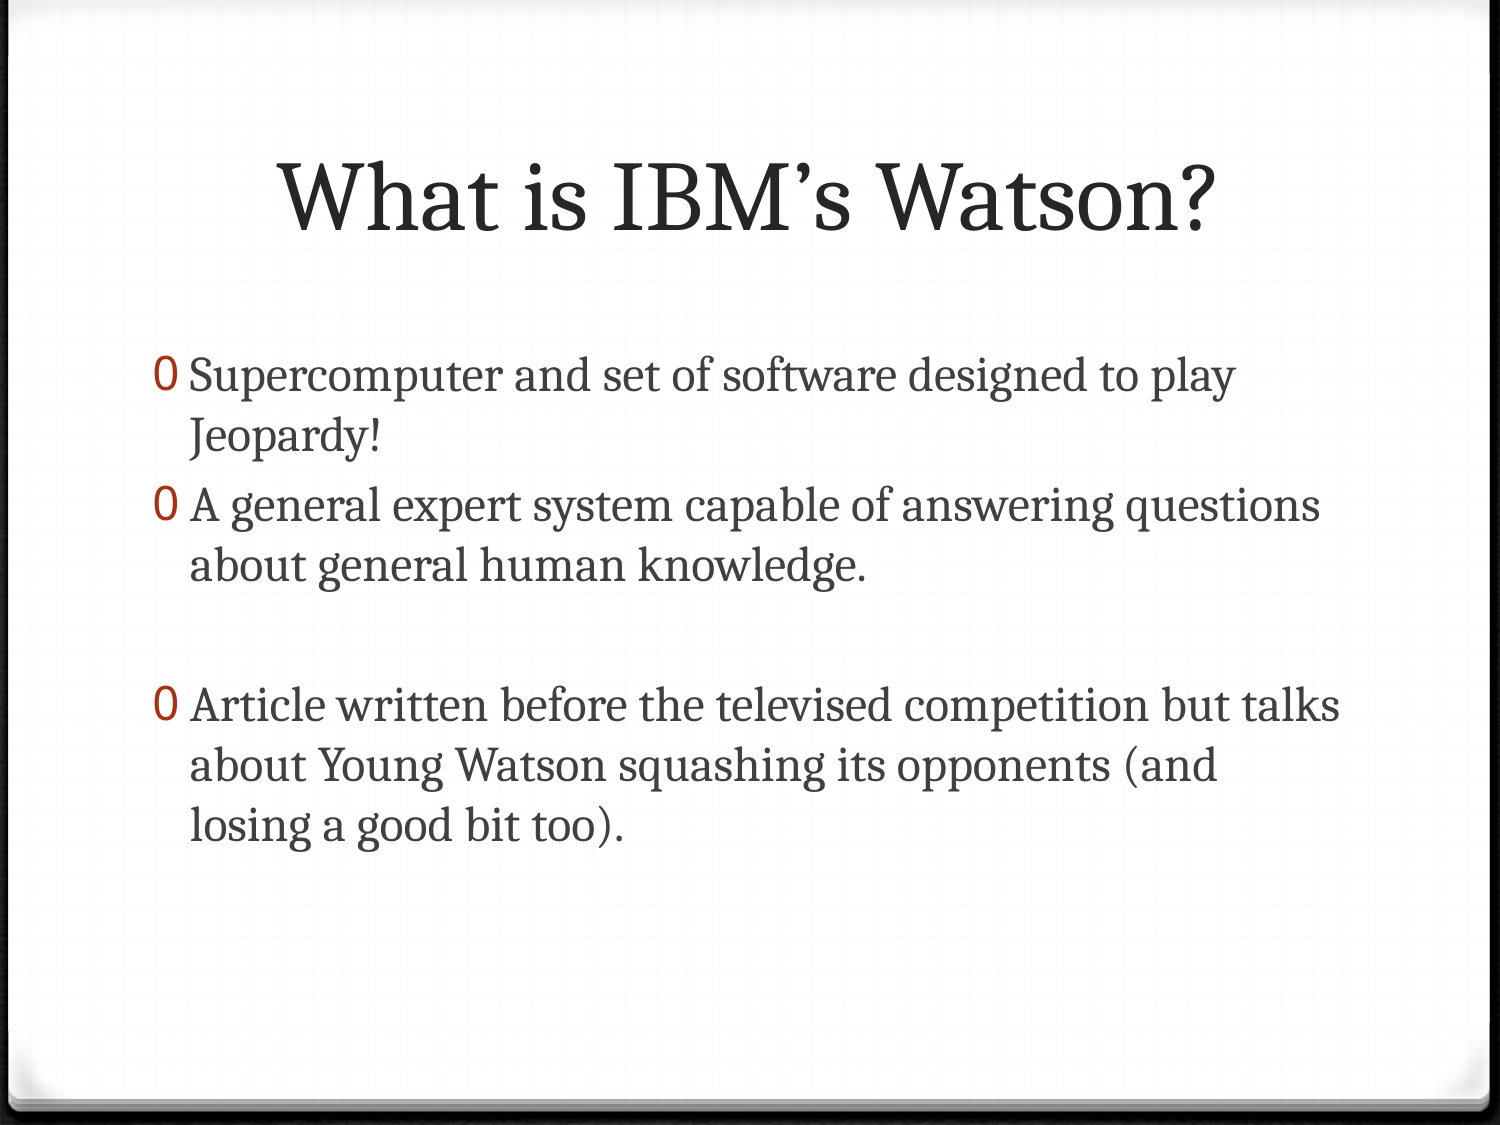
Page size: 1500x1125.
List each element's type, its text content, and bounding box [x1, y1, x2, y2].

title What is IBM’s Watson? [90, 71, 1410, 309]
picture [0, 0, 1500, 1125]
list Supercomputer and set of software designed to play Jeopardy! A general expert system capable of answering questions about general human knowledge. Article written before the televised competition but talks about Young Watson squashing its opponents (and losing a good bit too). [137, 334, 1363, 983]
